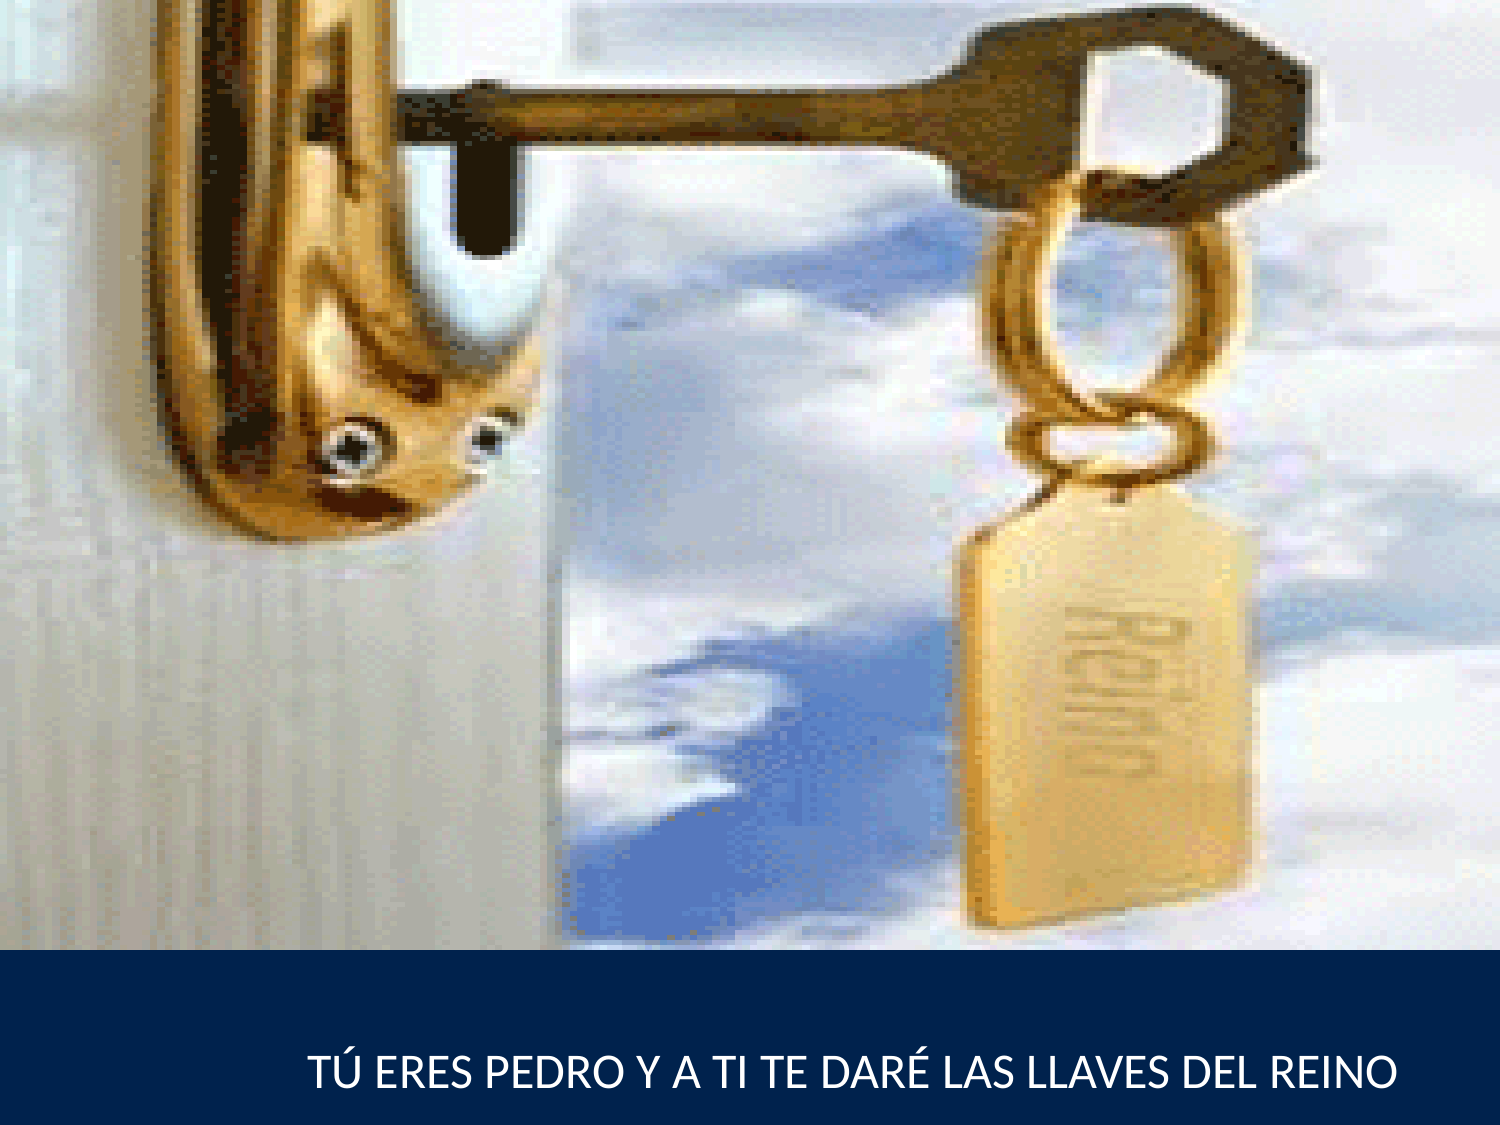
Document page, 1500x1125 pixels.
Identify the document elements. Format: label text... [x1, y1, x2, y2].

picture [0, 0, 1500, 950]
text_box TÚ ERES PEDRO Y A TI TE DARÉ LAS LLAVES DEL REINO [0, 1031, 1500, 1106]
